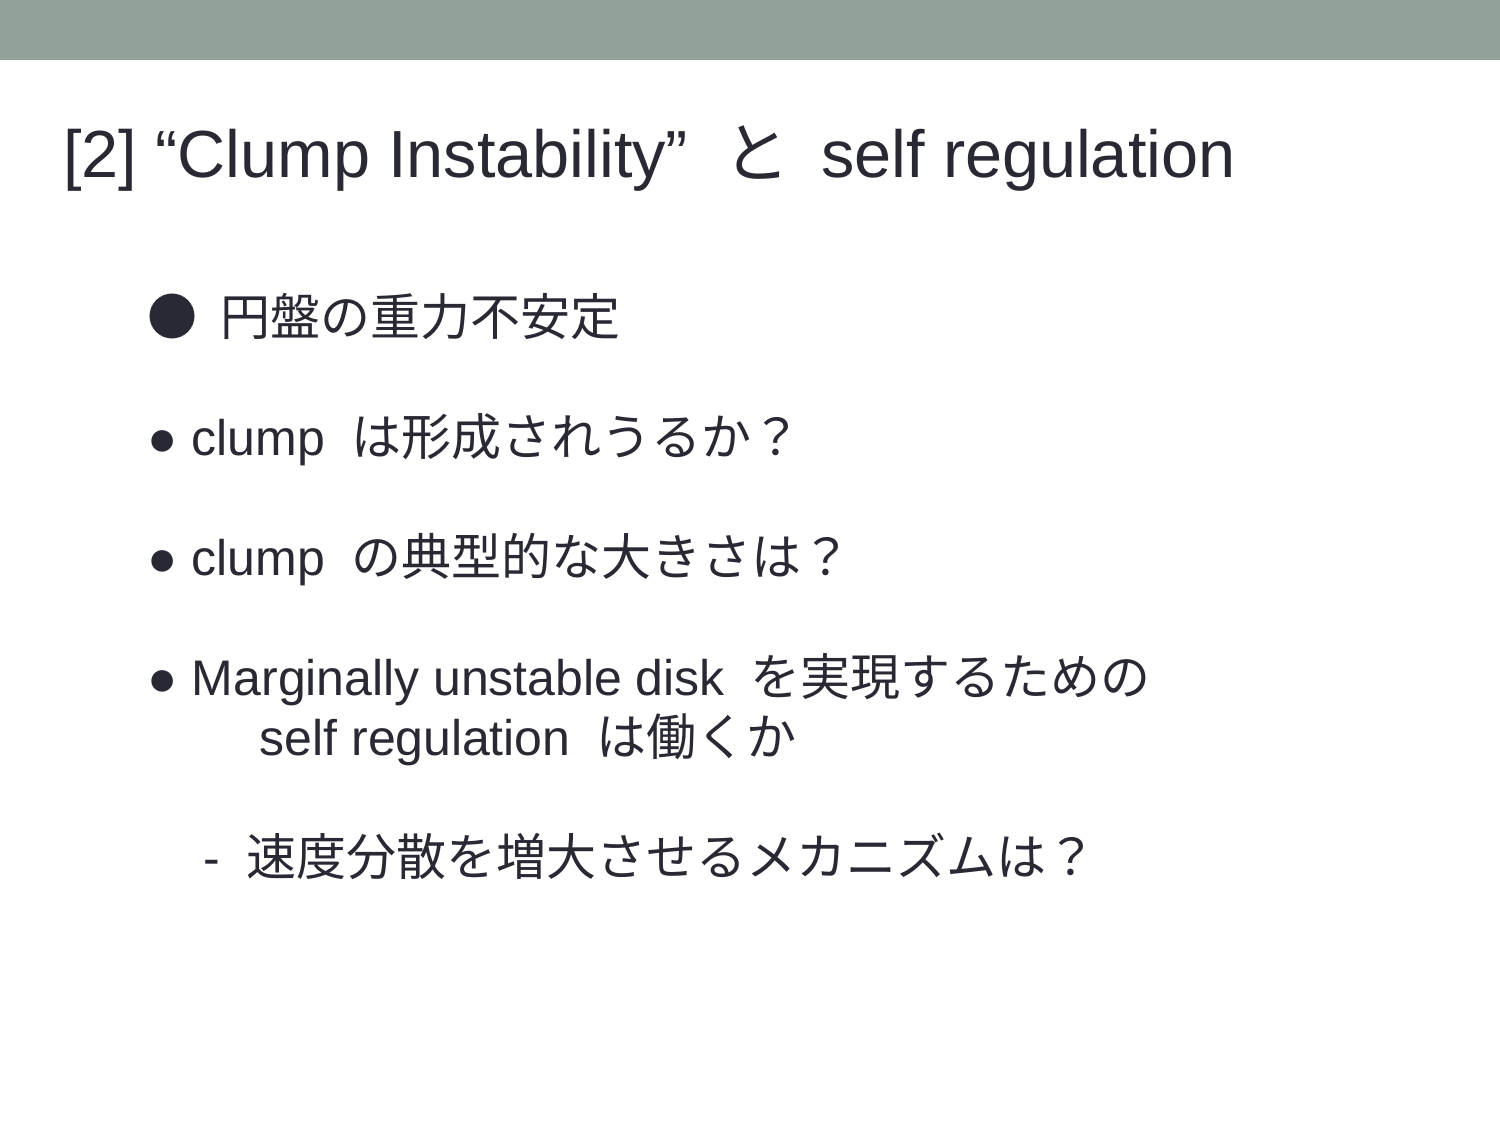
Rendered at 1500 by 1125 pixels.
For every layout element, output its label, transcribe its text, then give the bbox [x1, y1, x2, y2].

text_box [2] “Clump Instability” と self regulation [48, 103, 1251, 198]
text_box ● 円盤の重力不安定 ● clump は形成されうるか？ ● clump の典型的な大きさは？ ● Marginally unstable disk を実現するための self regulation は働くか - 速度分散を増大させるメカニズムは？ [132, 278, 1166, 893]
